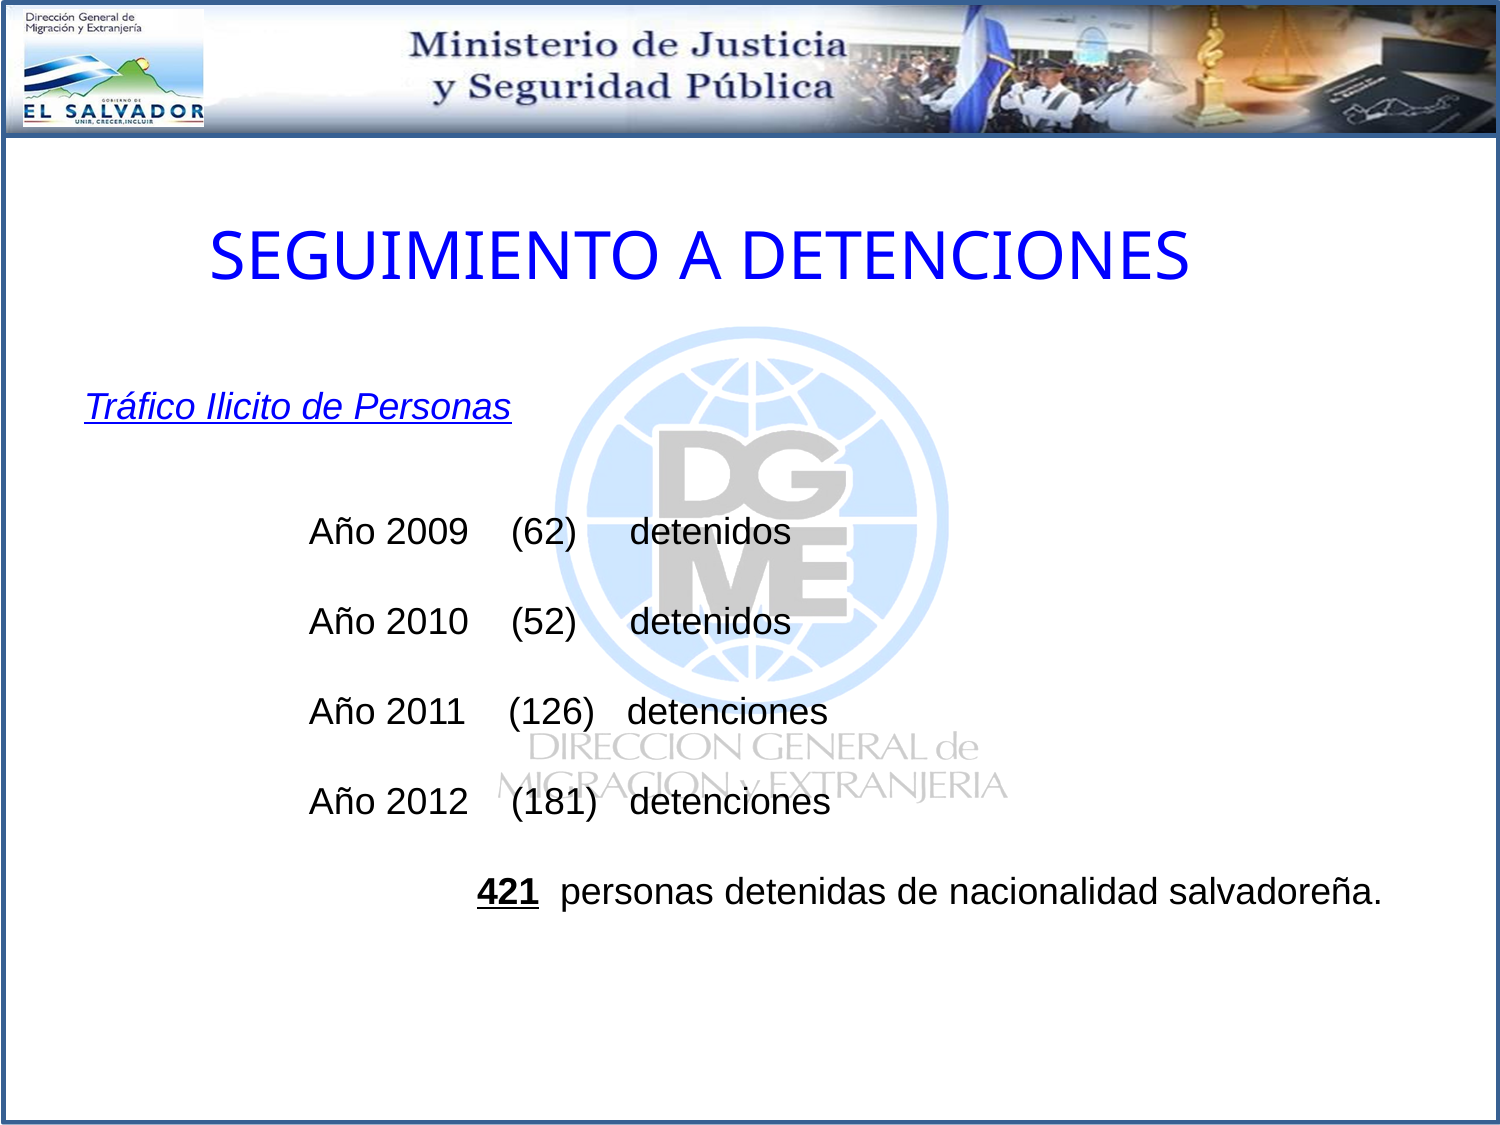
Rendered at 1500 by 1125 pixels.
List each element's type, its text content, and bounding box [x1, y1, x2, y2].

title seguimiento a detenciones [5, 196, 1247, 291]
text_box Tráfico Ilicito de Personas Año 2009 (62) detenidos Año 2010 (52) detenidos Año 2011 (126) detenciones Año 2012 (181) detenciones 421 personas detenidas de nacionalidad salvadoreña. [69, 374, 1428, 955]
picture [0, 0, 1500, 1125]
